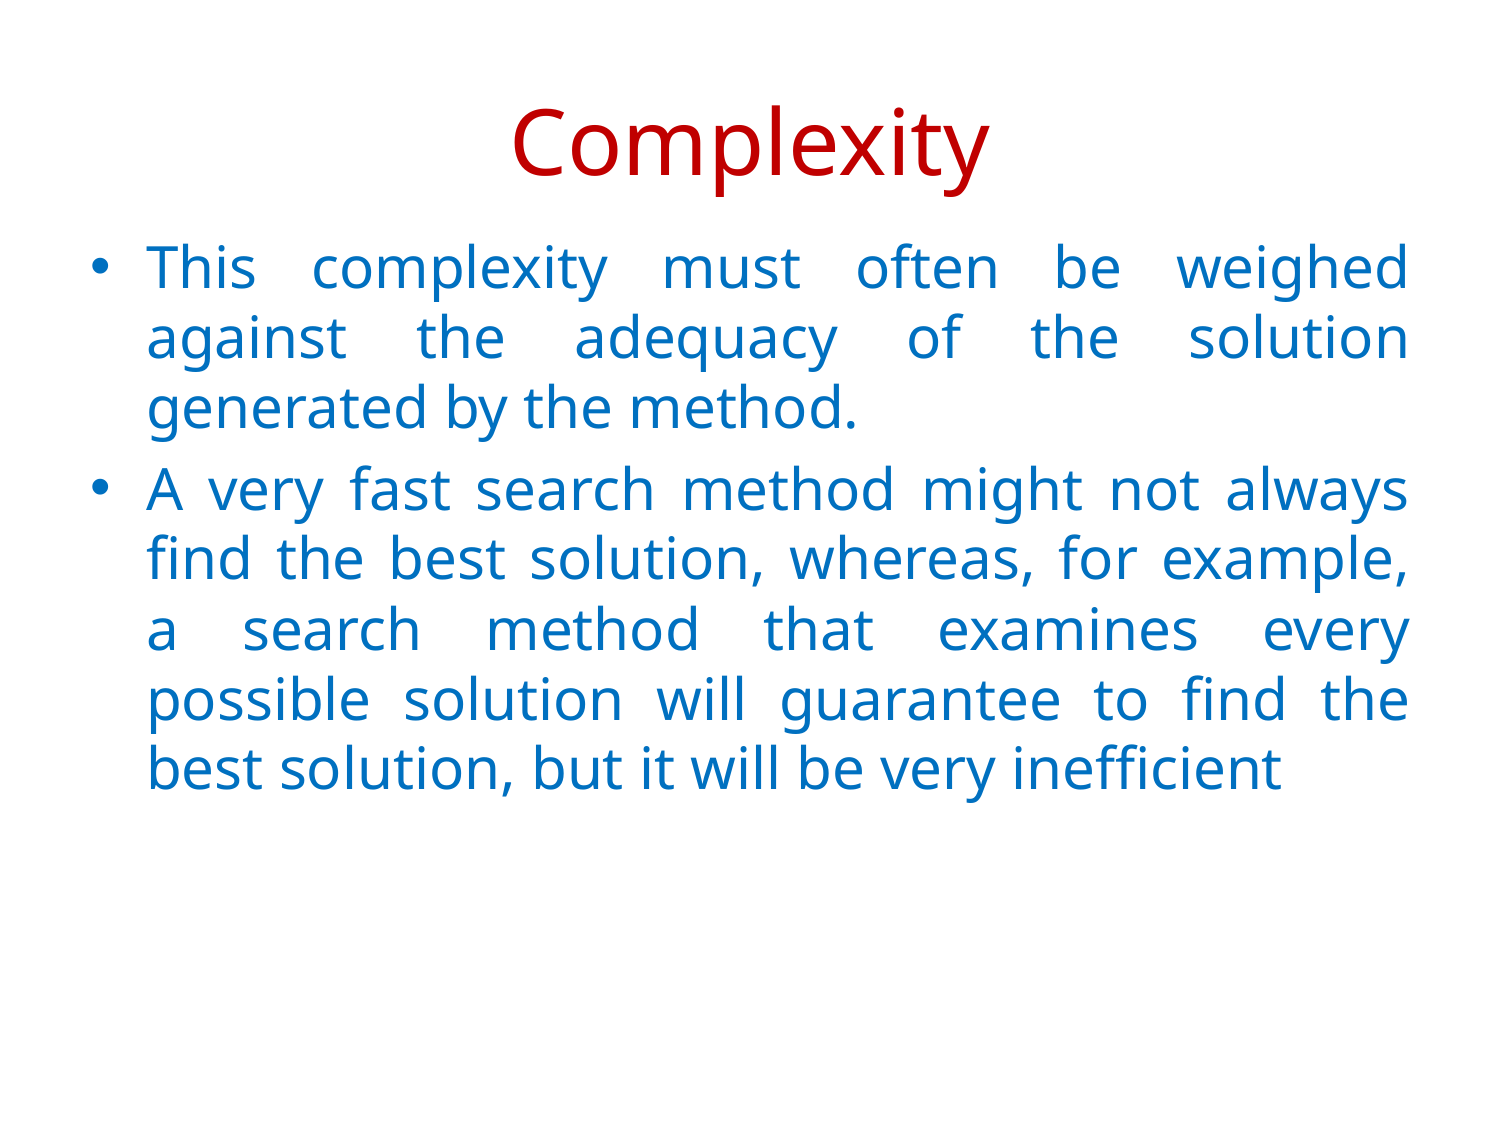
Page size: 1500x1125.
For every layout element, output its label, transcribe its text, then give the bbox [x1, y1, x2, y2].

title Complexity [75, 45, 1425, 222]
list This complexity must often be weighed against the adequacy of the solution generated by the method. A very fast search method might not always find the best solution, whereas, for example, a search method that examines every possible solution will guarantee to find the best solution, but it will be very inefficient [75, 222, 1425, 1005]
